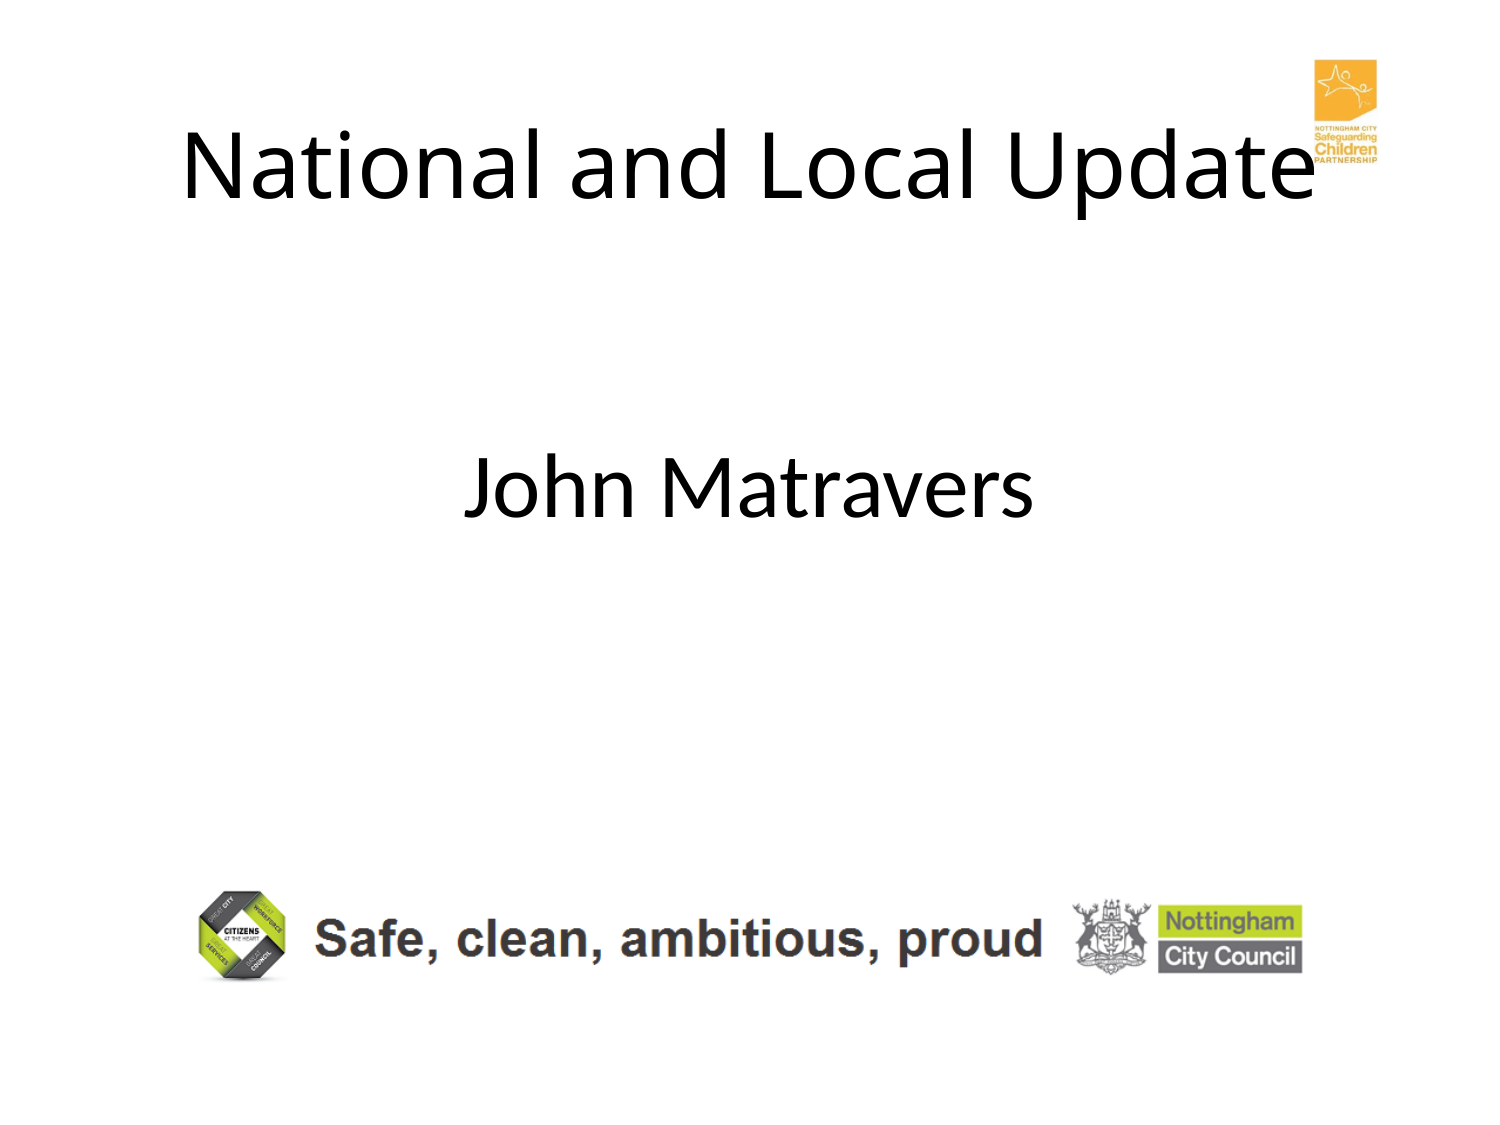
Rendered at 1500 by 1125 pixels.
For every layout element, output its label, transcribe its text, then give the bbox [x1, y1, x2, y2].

title National and Local Update [103, 59, 1397, 278]
picture [1314, 59, 1379, 166]
list John Matravers [103, 299, 1397, 1014]
picture [187, 888, 1313, 984]
